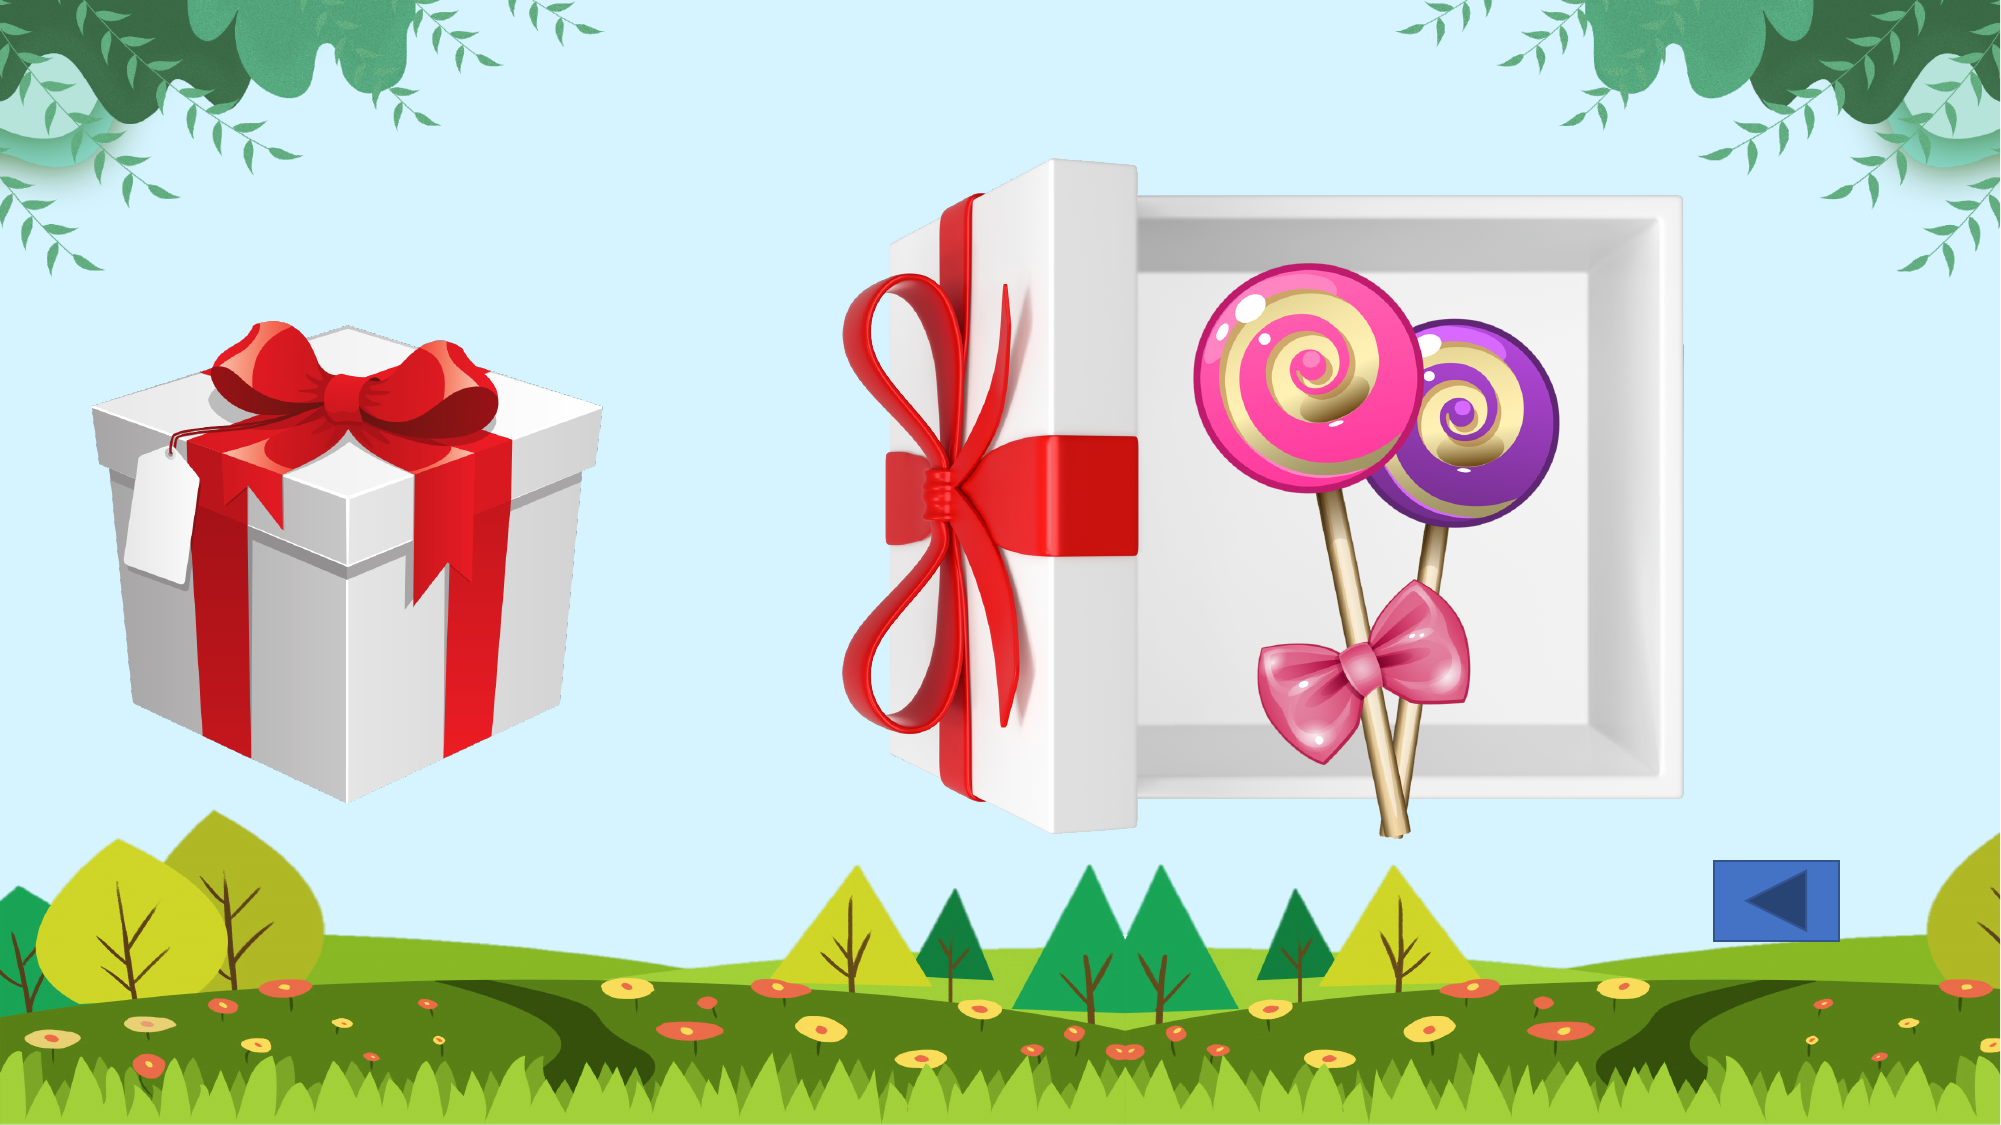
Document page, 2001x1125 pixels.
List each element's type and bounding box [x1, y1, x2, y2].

picture [0, 0, 2001, 1125]
text_box [1713, 860, 1840, 942]
